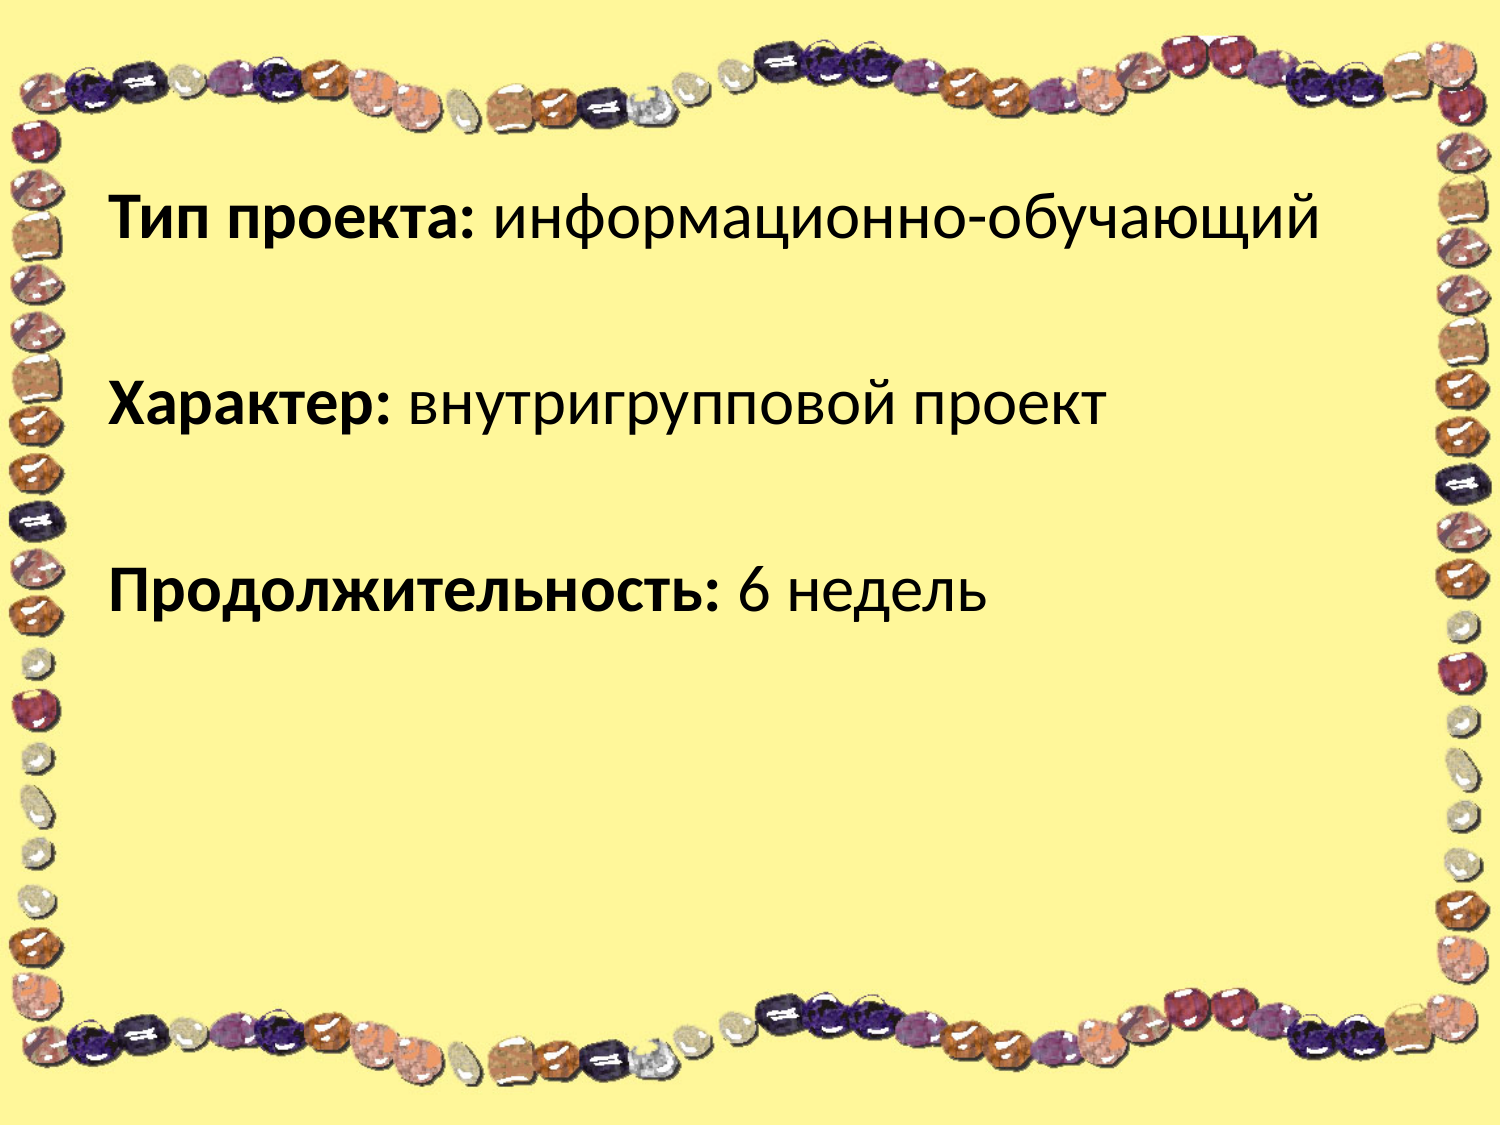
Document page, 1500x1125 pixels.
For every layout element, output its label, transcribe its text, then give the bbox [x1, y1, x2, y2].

list Тип проекта: информационно-обучающий Характер: внутригрупповой проект Продолжительность: 6 недель [93, 164, 1444, 907]
picture [0, 0, 1500, 1125]
